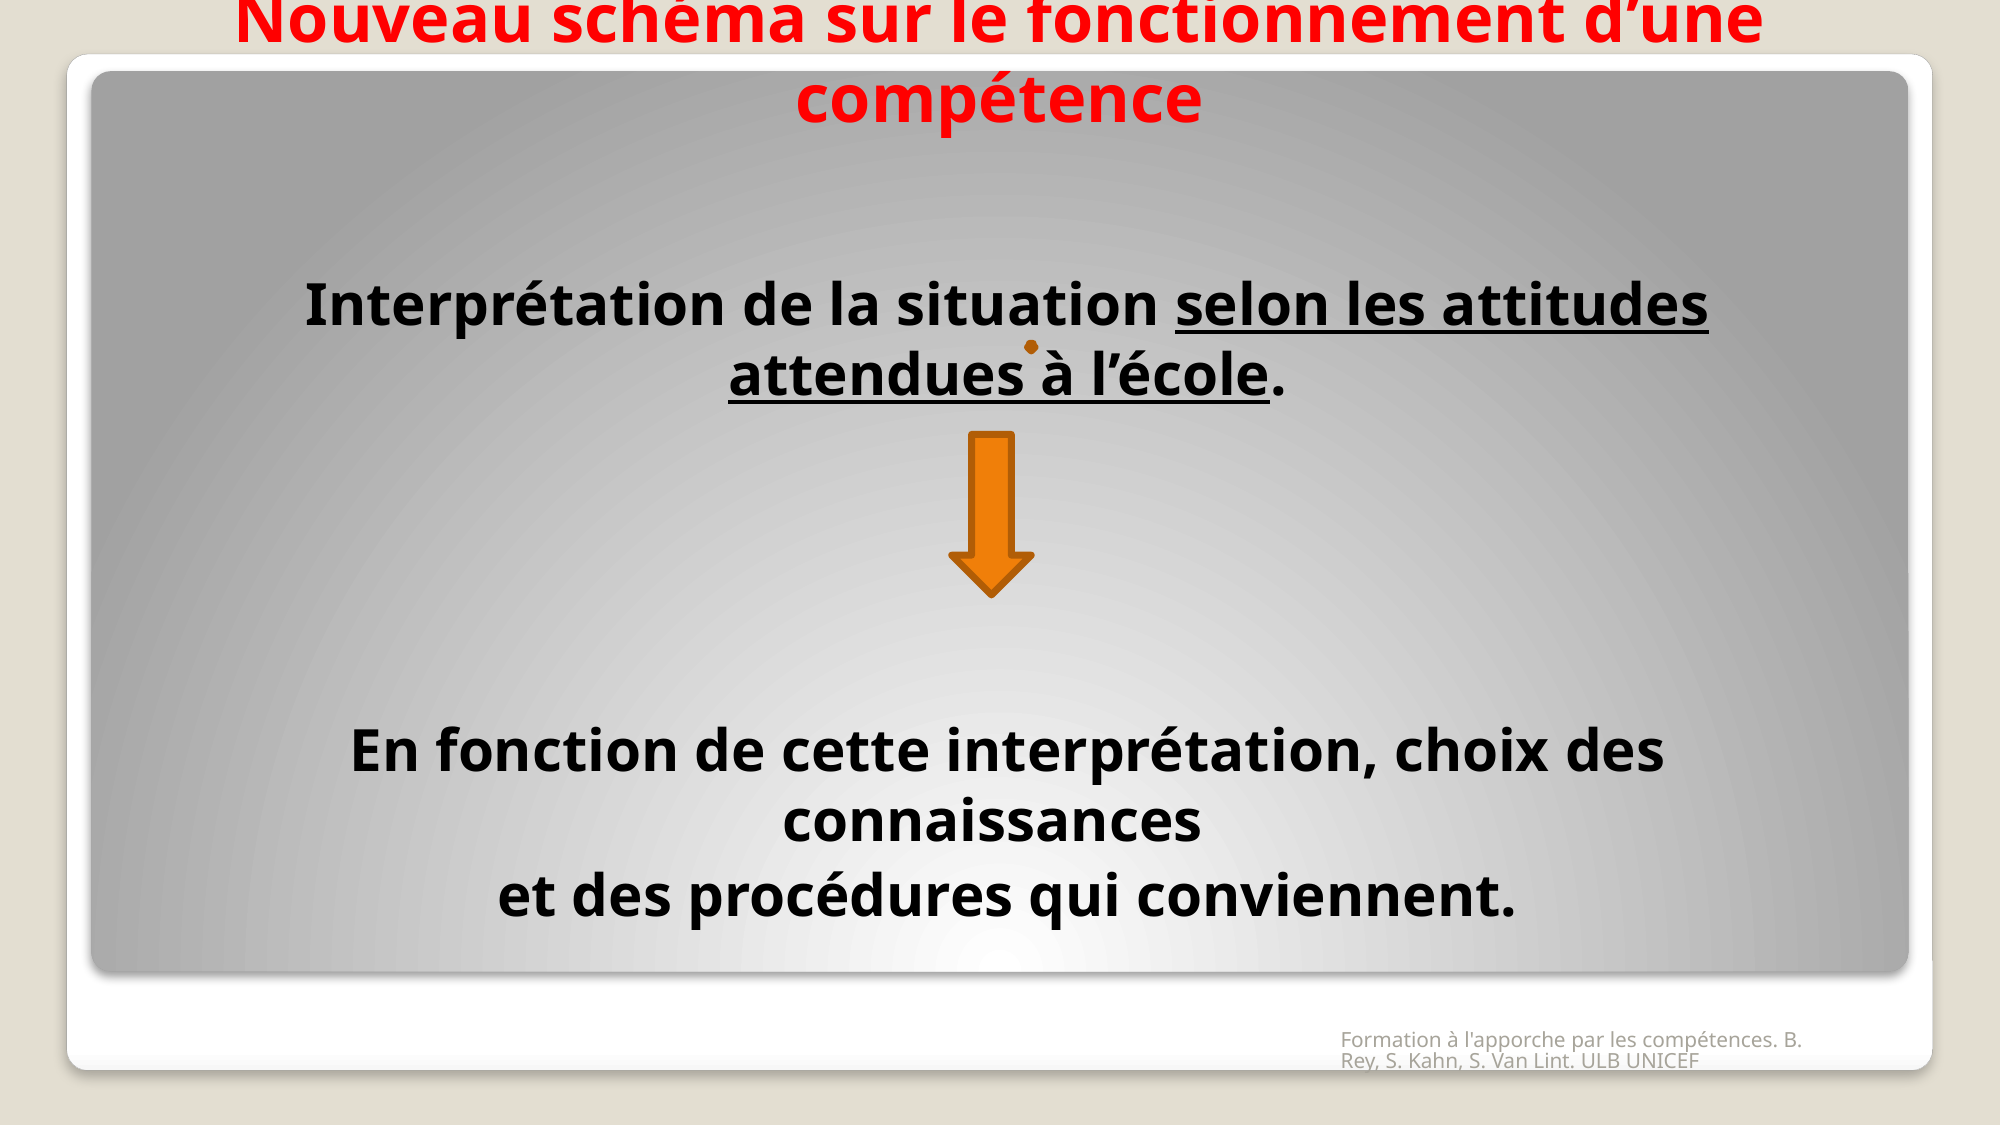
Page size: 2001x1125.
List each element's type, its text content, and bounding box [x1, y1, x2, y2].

text_box [948, 430, 1035, 599]
list Interprétation de la situation selon les attitudes attendues à l’école. En fonction de cette interprétation, choix des connaissances et des procédures qui conviennent. [137, 176, 1863, 1014]
text_box [1024, 339, 1039, 355]
footer Formation à l'apporche par les compétences. B. Rey, S. Kahn, S. Van Lint. ULB UNICEF [1325, 1002, 1826, 1063]
title Nouveau schéma sur le fonctionnement d’une compétence [137, 59, 1863, 143]
